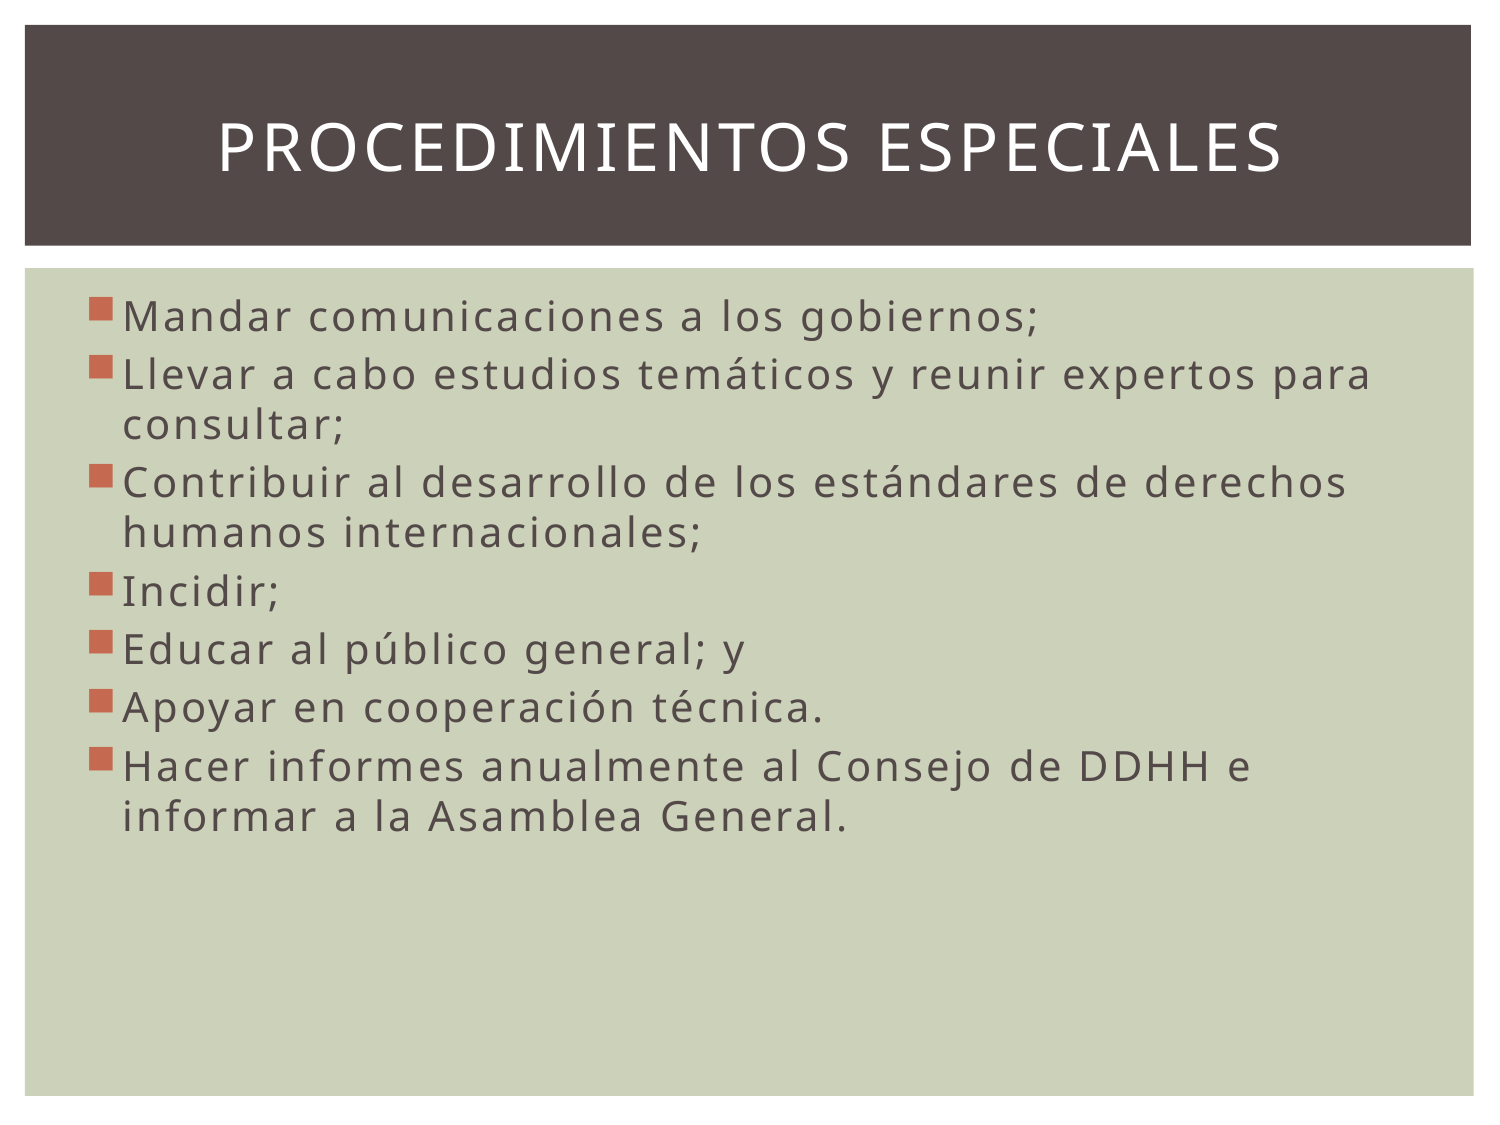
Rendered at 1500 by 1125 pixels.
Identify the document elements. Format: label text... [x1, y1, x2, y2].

title Procedimientos especiales [62, 58, 1438, 232]
list Mandar comunicaciones a los gobiernos; Llevar a cabo estudios temáticos y reunir expertos para consultar; Contribuir al desarrollo de los estándares de derechos humanos internacionales; Incidir; Educar al público general; y Apoyar en cooperación técnica. Hacer informes anualmente al Consejo de DDHH e informar a la Asamblea General. [62, 281, 1442, 1005]
